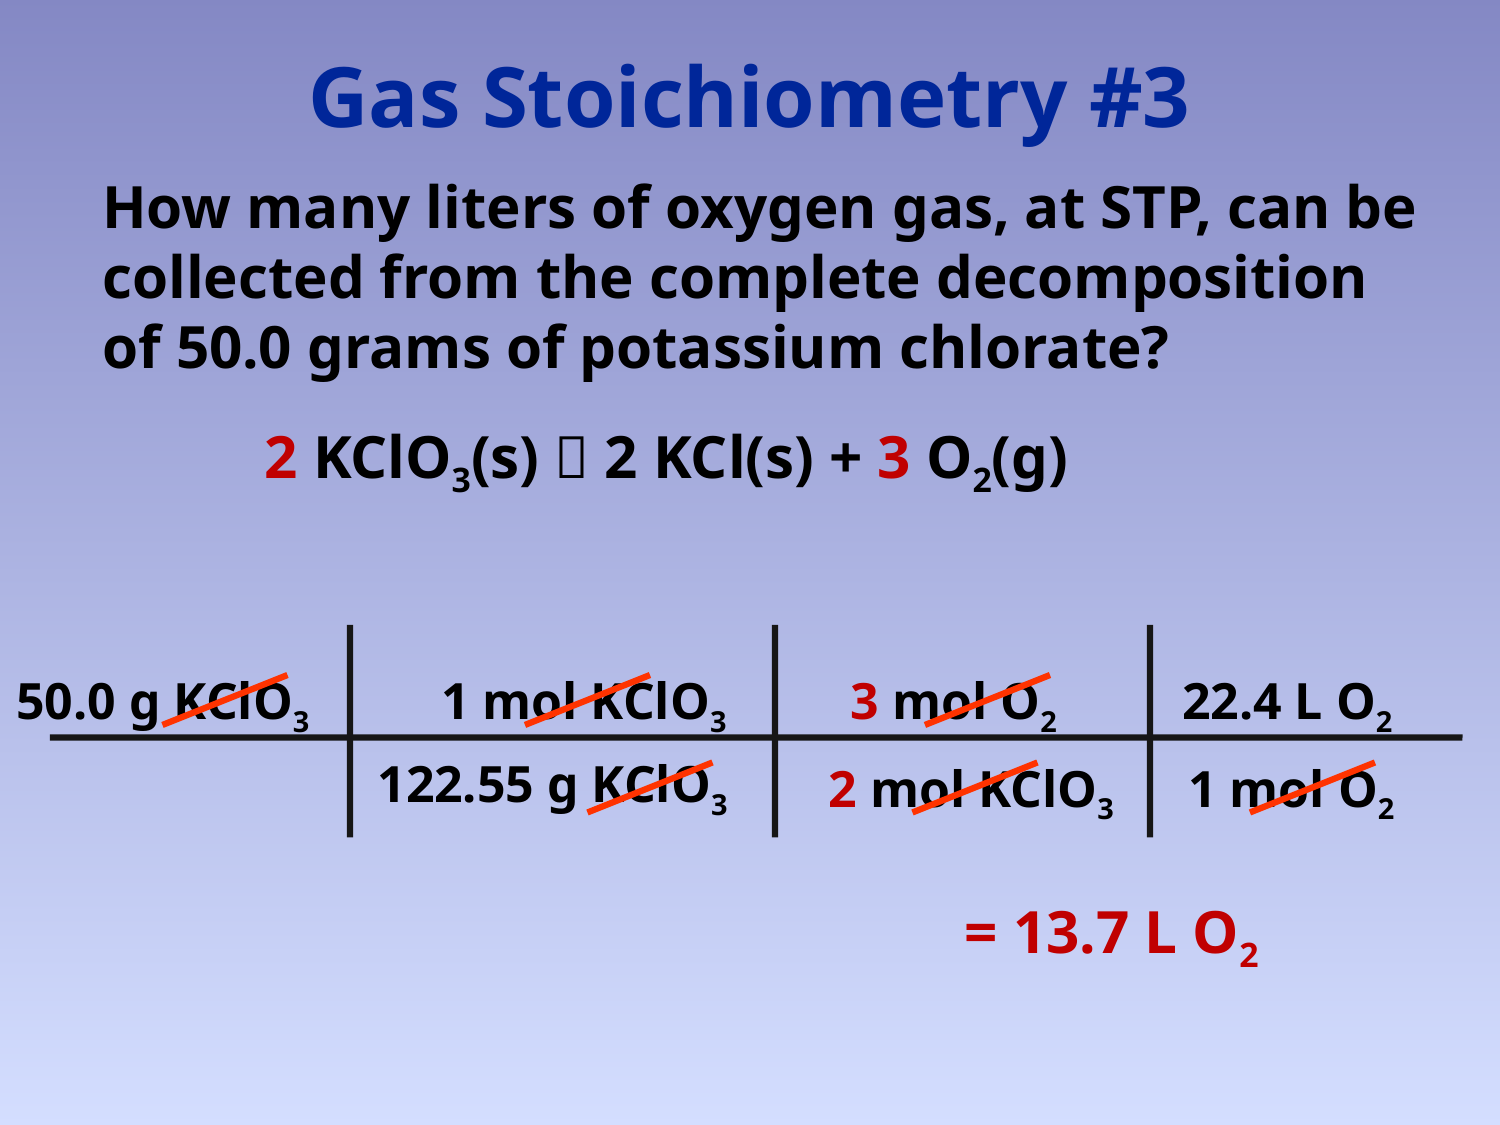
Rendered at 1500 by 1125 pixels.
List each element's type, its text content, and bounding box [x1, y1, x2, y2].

text_box 2 KClO3(s)  2 KCl(s) + 3 O2(g) [249, 412, 1213, 507]
text_box How many liters of oxygen gas, at STP, can be collected from the complete decomposition of 50.0 grams of potassium chlorate? [87, 162, 1441, 388]
text_box 2 mol KClO3 [814, 749, 1129, 833]
text_box 1 mol KClO3 [426, 662, 742, 744]
text_box 50.0 g KClO3 [1, 662, 325, 746]
text_box 22.4 L O2 [1167, 662, 1408, 746]
text_box 3 mol O2 [836, 662, 1072, 746]
text_box 122.55 g KClO3 [362, 744, 743, 828]
text_box = 13.7 L O2 [950, 887, 1450, 982]
title Gas Stoichiometry #3 [112, 0, 1388, 162]
text_box 1 mol O2 [1173, 749, 1410, 833]
